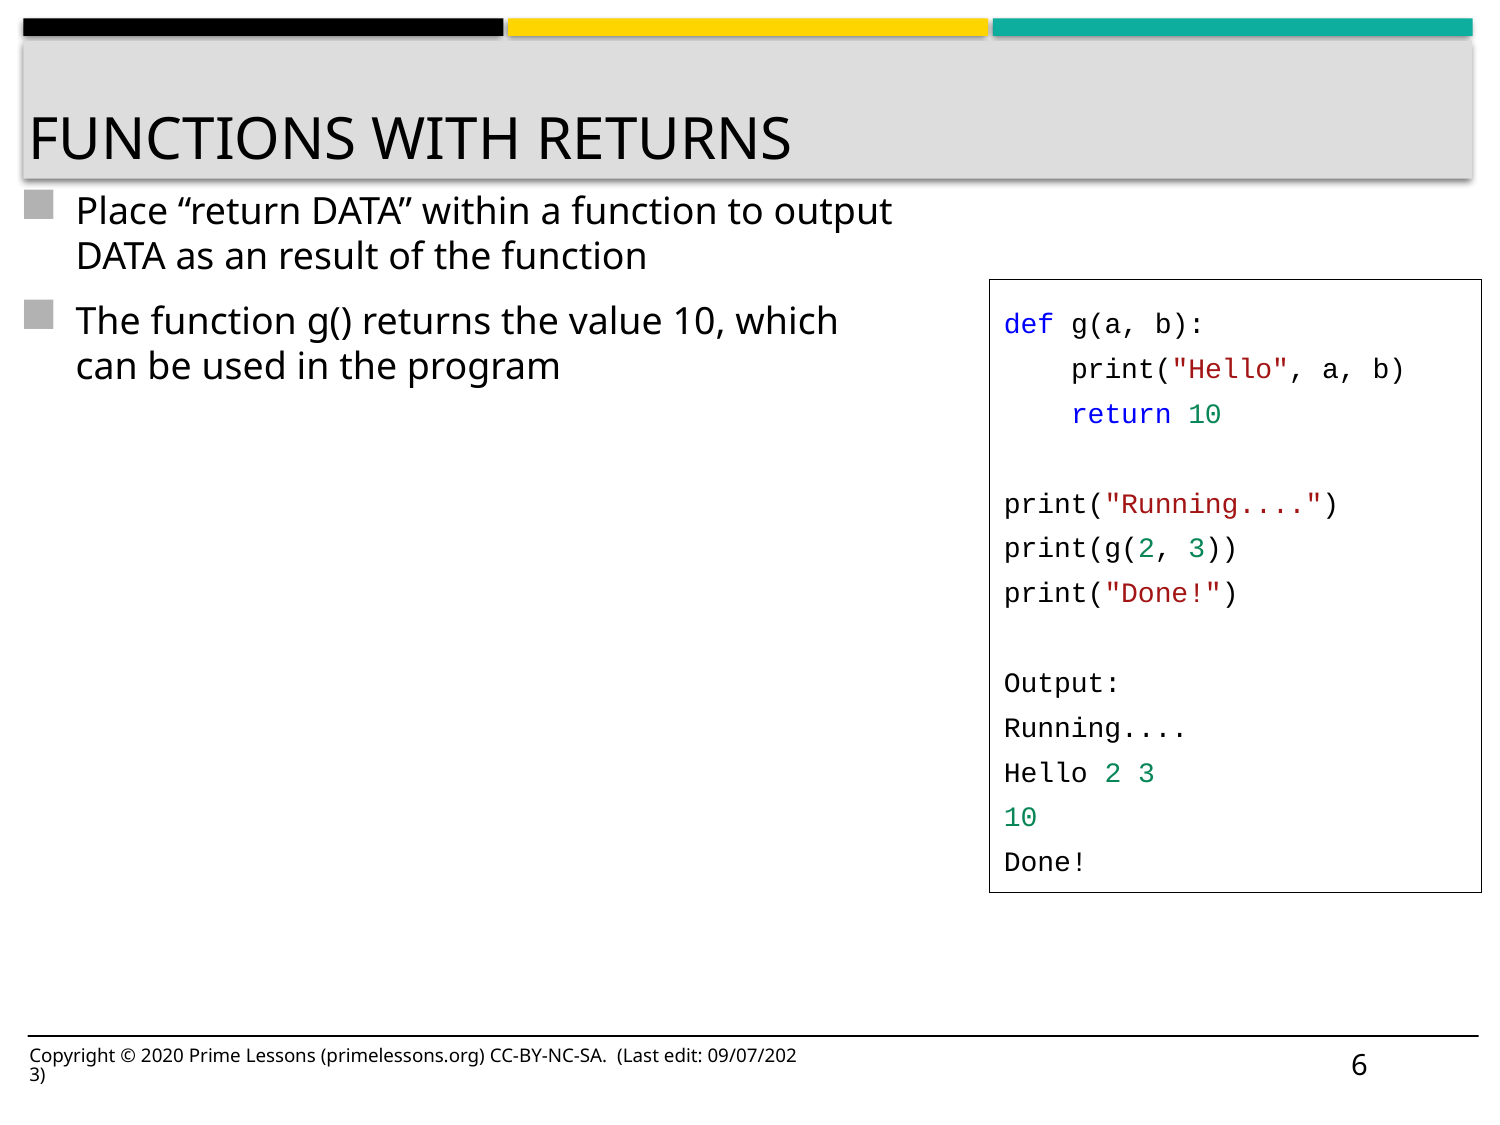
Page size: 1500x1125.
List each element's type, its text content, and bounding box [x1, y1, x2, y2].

slide_number 7 [1351, 1036, 1478, 1097]
title Functions with Returns [28, 48, 1464, 172]
text_box def g(a, b): print("Hello", a, b) return 10 print("Running....") print(g(2, 3)) print("Done!") Output: Running.... Hello 2 3 10 Done! [989, 279, 1482, 893]
list Place “return DATA” within a function to output DATA as an result of the function The function g() returns the value 10, which can be used in the program [25, 186, 894, 1021]
footer Copyright © 2020 Prime Lessons (primelessons.org) CC-BY-NC-SA. (Last edit: 09/07/2023) [14, 1036, 814, 1097]
